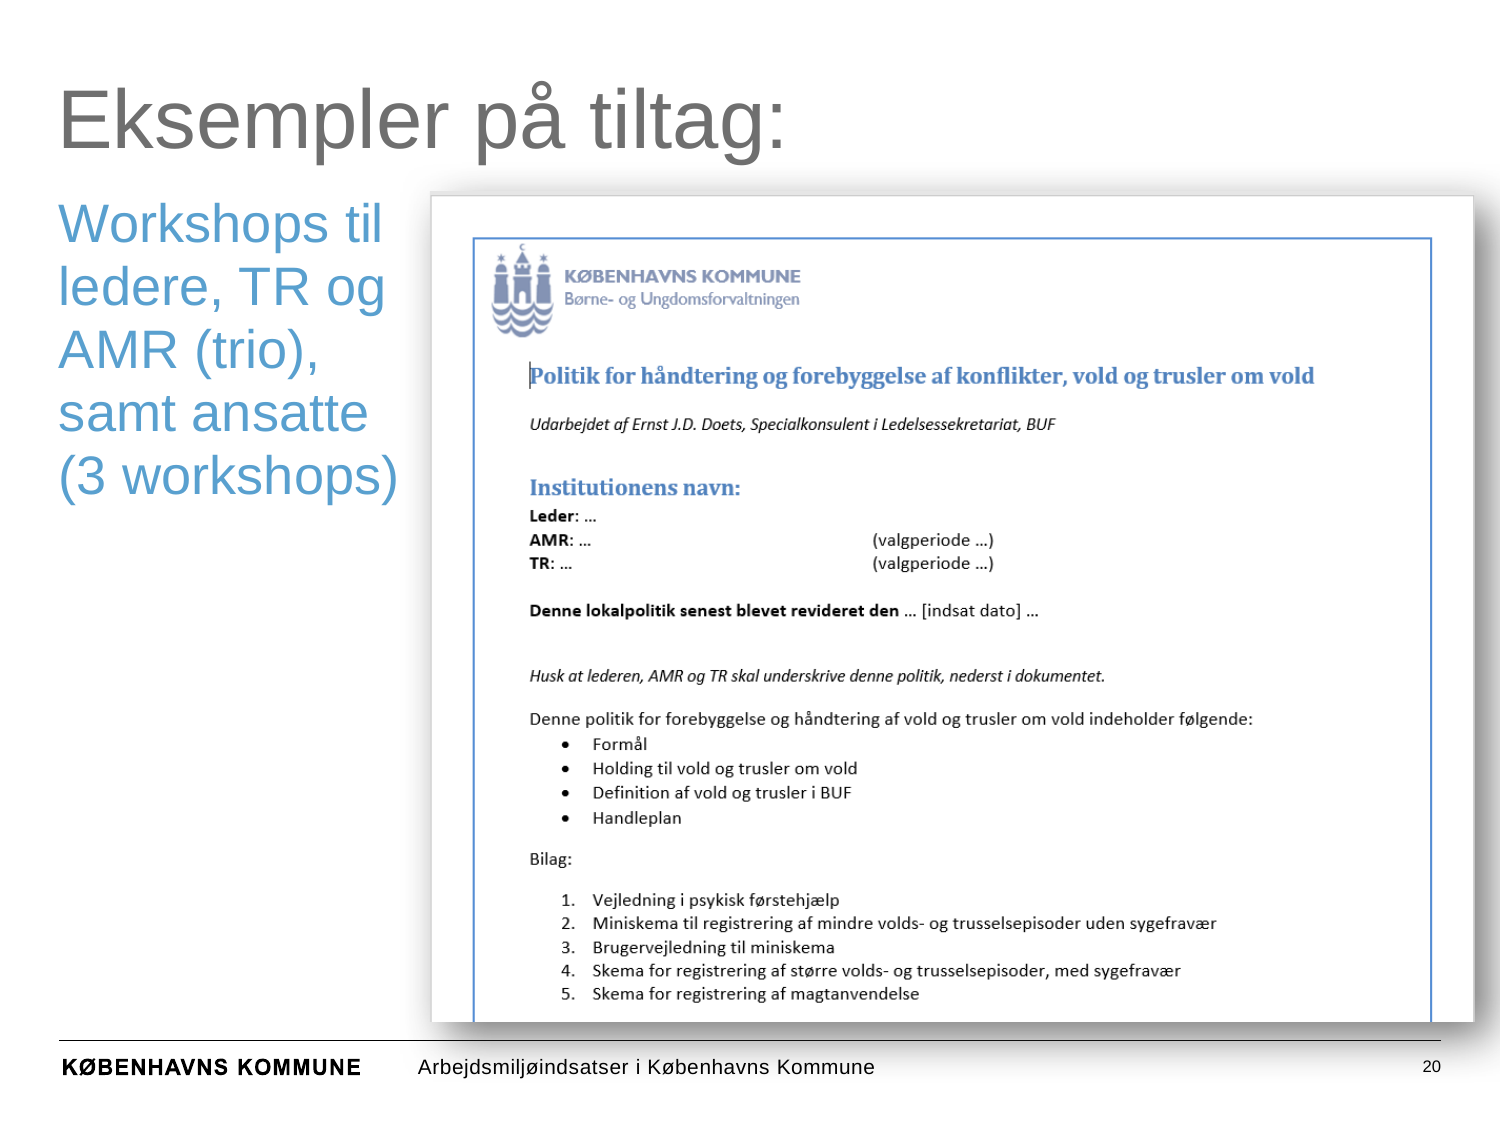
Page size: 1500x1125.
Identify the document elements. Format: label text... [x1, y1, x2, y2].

picture [429, 191, 1475, 1022]
title Eksempler på tiltag: [57, 76, 1272, 192]
list Workshops til ledere, TR og AMR (trio), samt ansatte (3 workshops) [58, 191, 417, 982]
slide_number 20 [1361, 1071, 1442, 1083]
